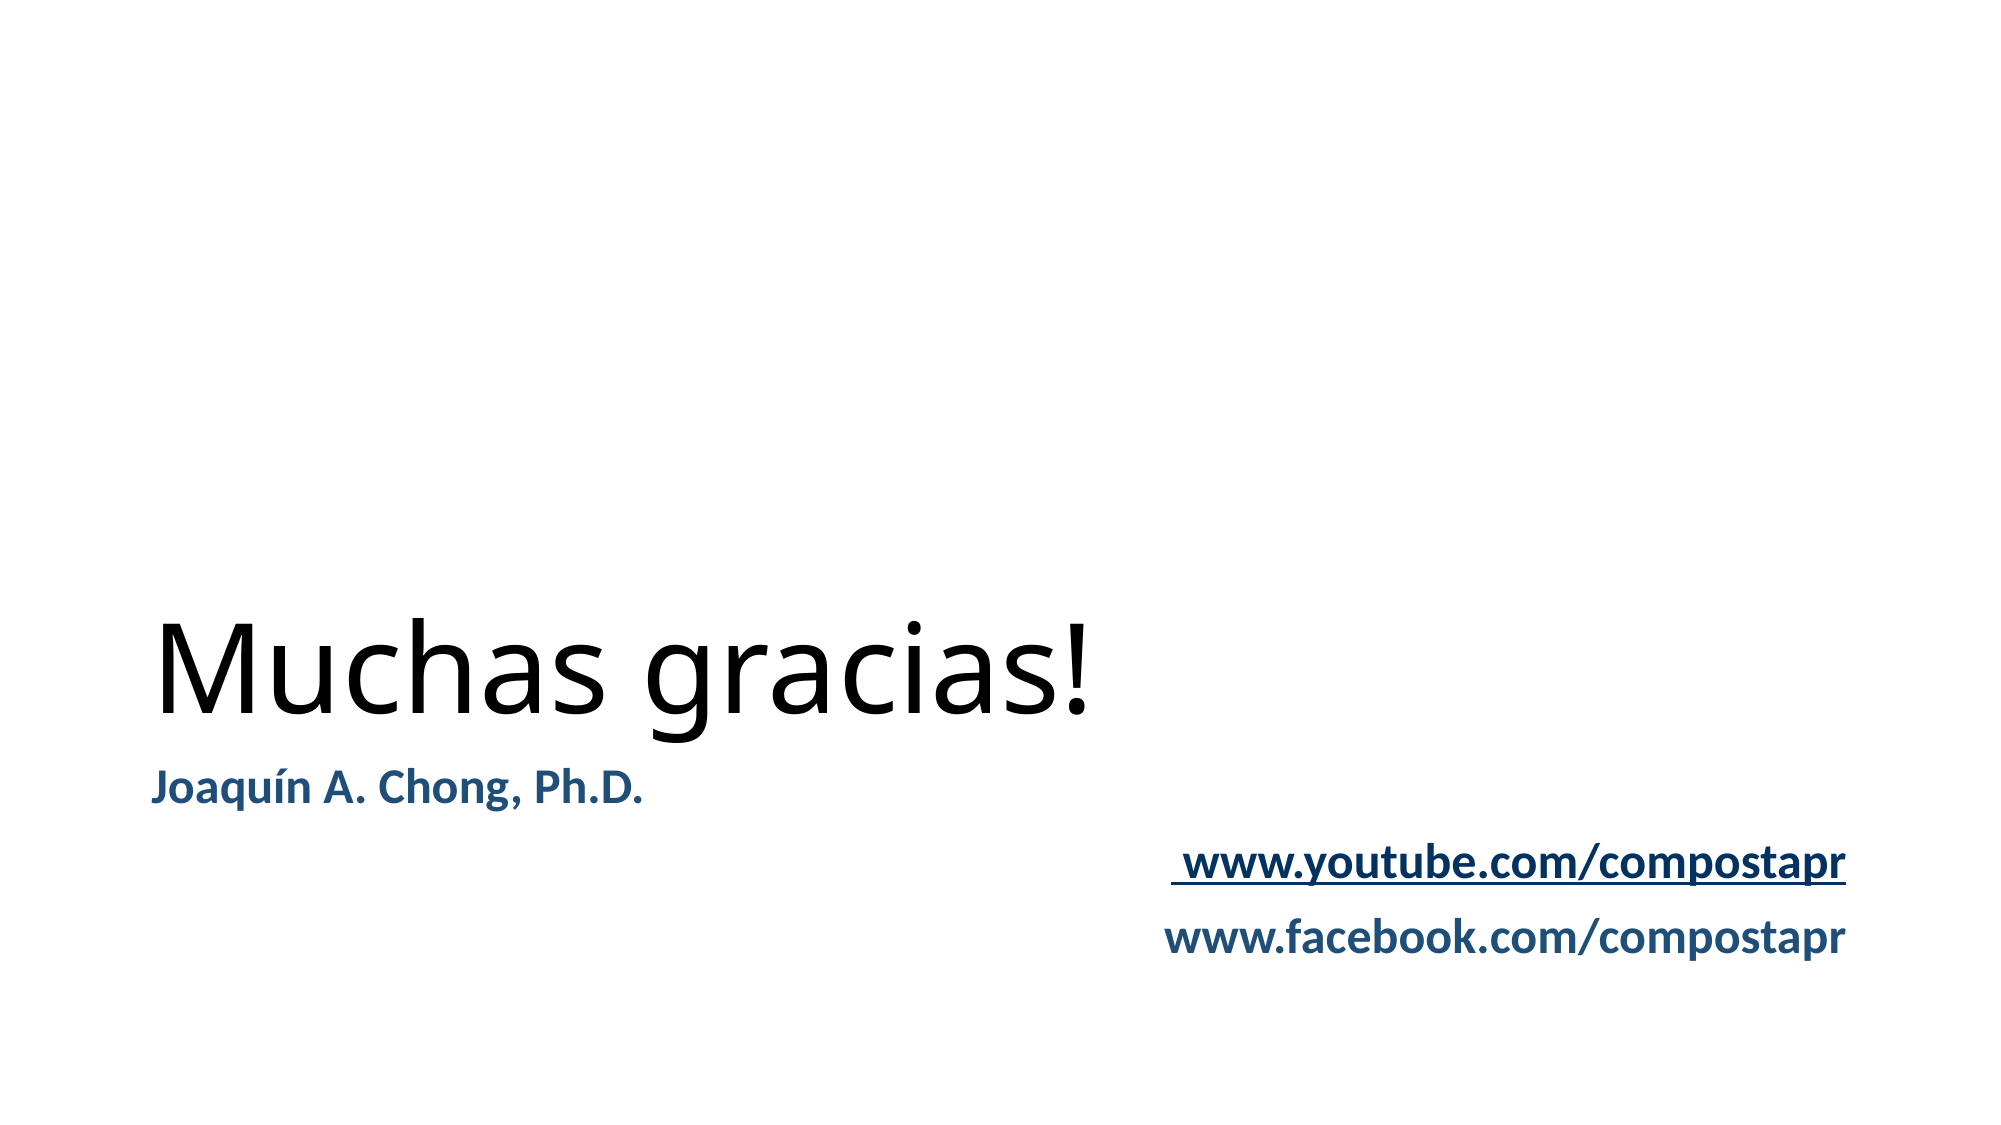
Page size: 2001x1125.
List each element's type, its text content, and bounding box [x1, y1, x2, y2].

list Joaquín A. Chong, Ph.D. www.youtube.com/compostapr www.facebook.com/compostapr [136, 752, 1862, 999]
title Muchas gracias! [136, 280, 1862, 749]
